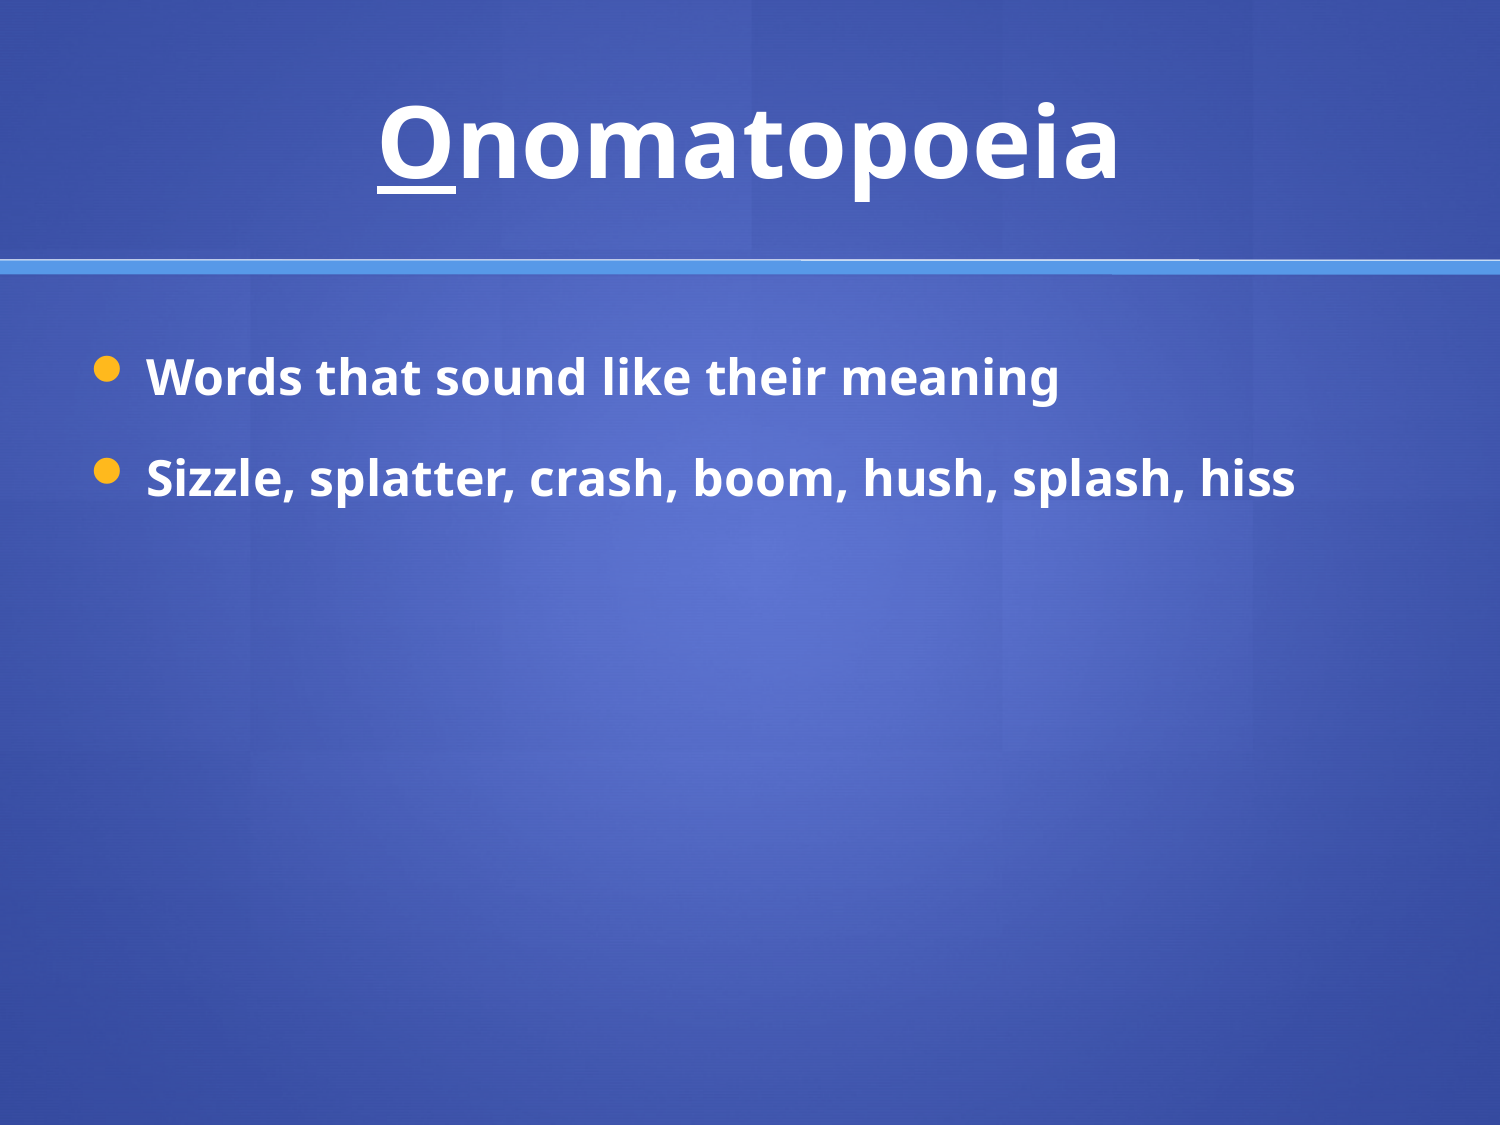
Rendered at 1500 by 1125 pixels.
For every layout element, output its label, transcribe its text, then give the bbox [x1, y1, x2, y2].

list Words that sound like their meaning Sizzle, splatter, crash, boom, hush, splash, hiss [75, 337, 1425, 988]
title Onomatopoeia [75, 45, 1425, 233]
